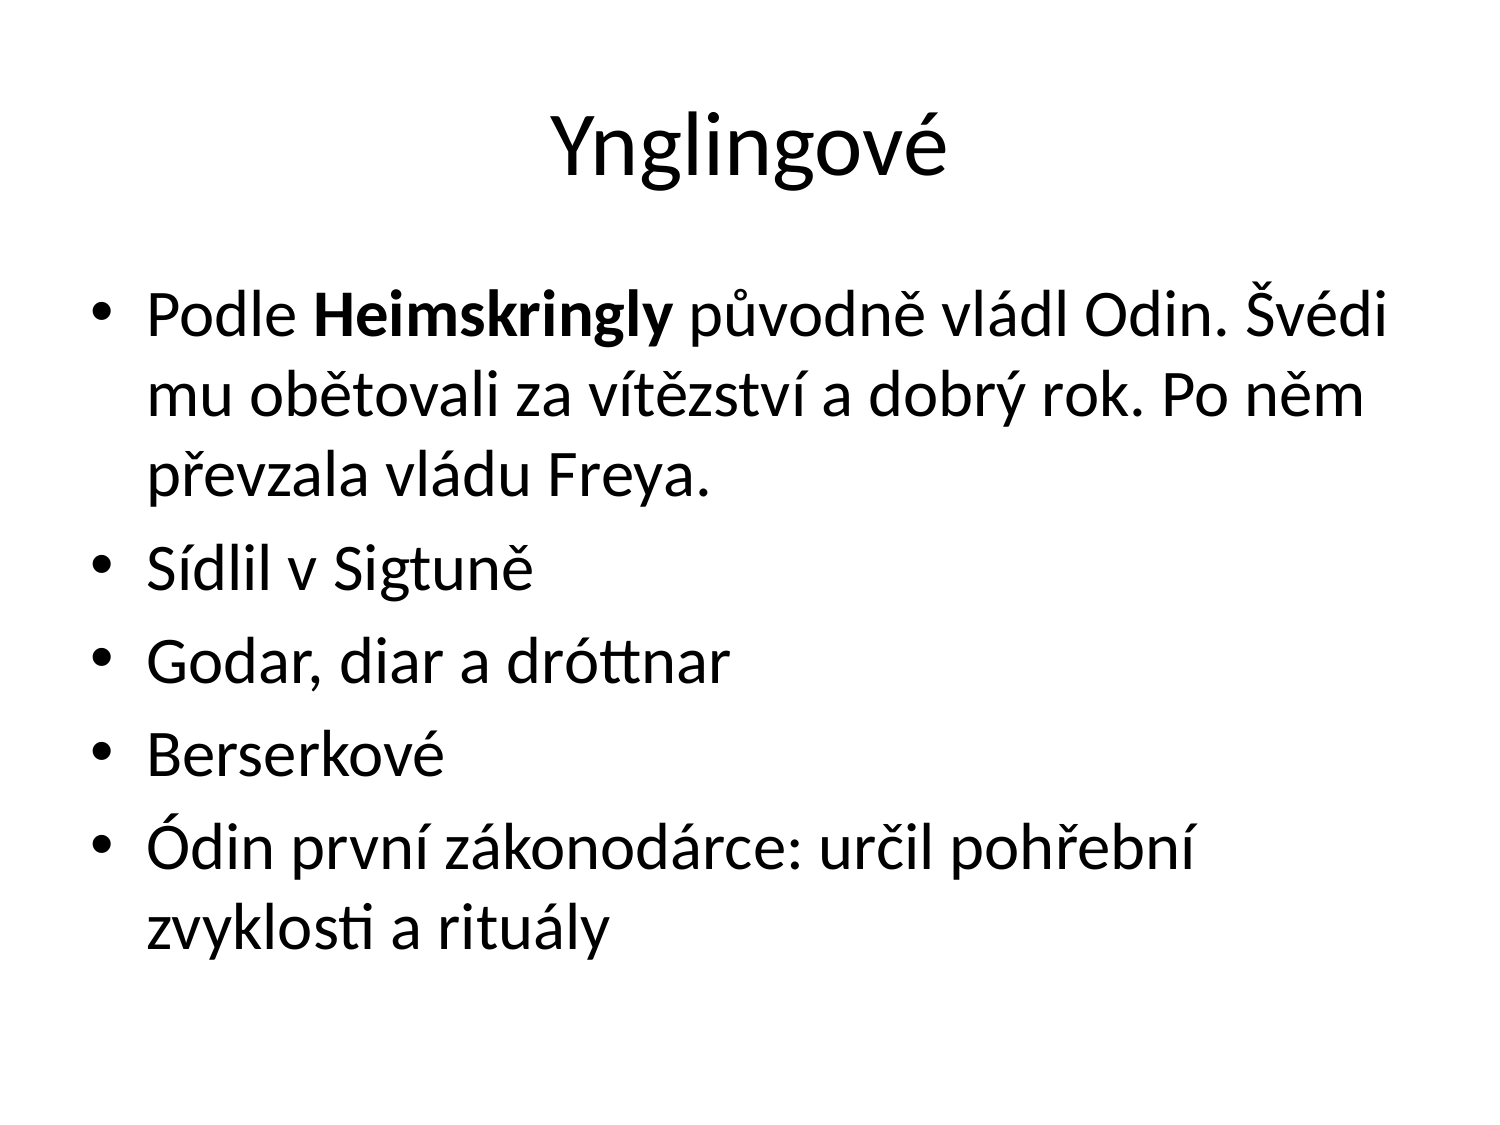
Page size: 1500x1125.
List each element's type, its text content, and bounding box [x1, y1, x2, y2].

title Ynglingové [75, 45, 1425, 233]
list Podle Heimskringly původně vládl Odin. Švédi mu obětovali za vítězství a dobrý rok. Po něm převzala vládu Freya. Sídlil v Sigtuně Godar, diar a dróttnar Berserkové Ódin první zákonodárce: určil pohřební zvyklosti a rituály [75, 262, 1425, 1005]
